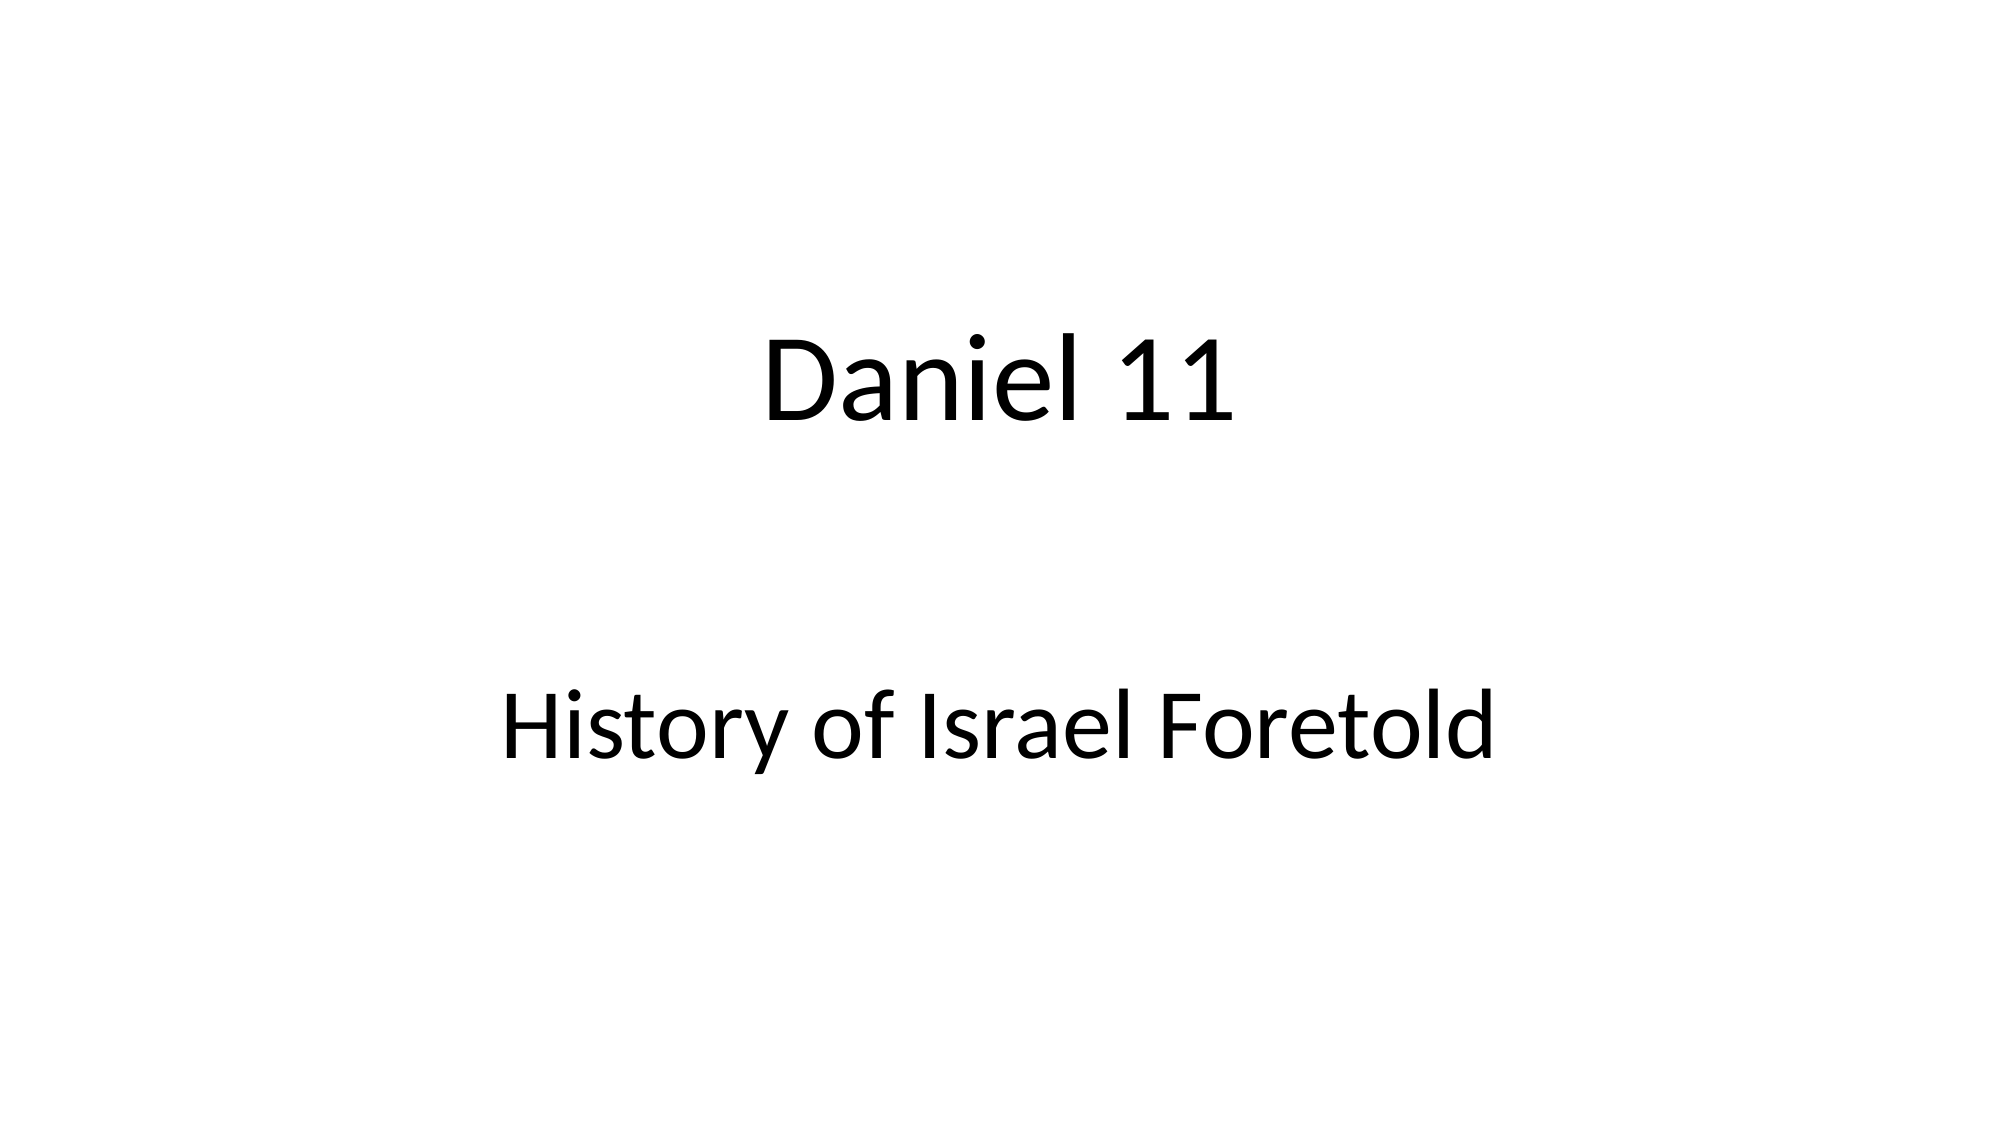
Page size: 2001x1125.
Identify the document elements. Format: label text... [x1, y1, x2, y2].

subtitle History of Israel Foretold [249, 590, 1750, 863]
title Daniel 11 [249, 184, 1750, 576]
